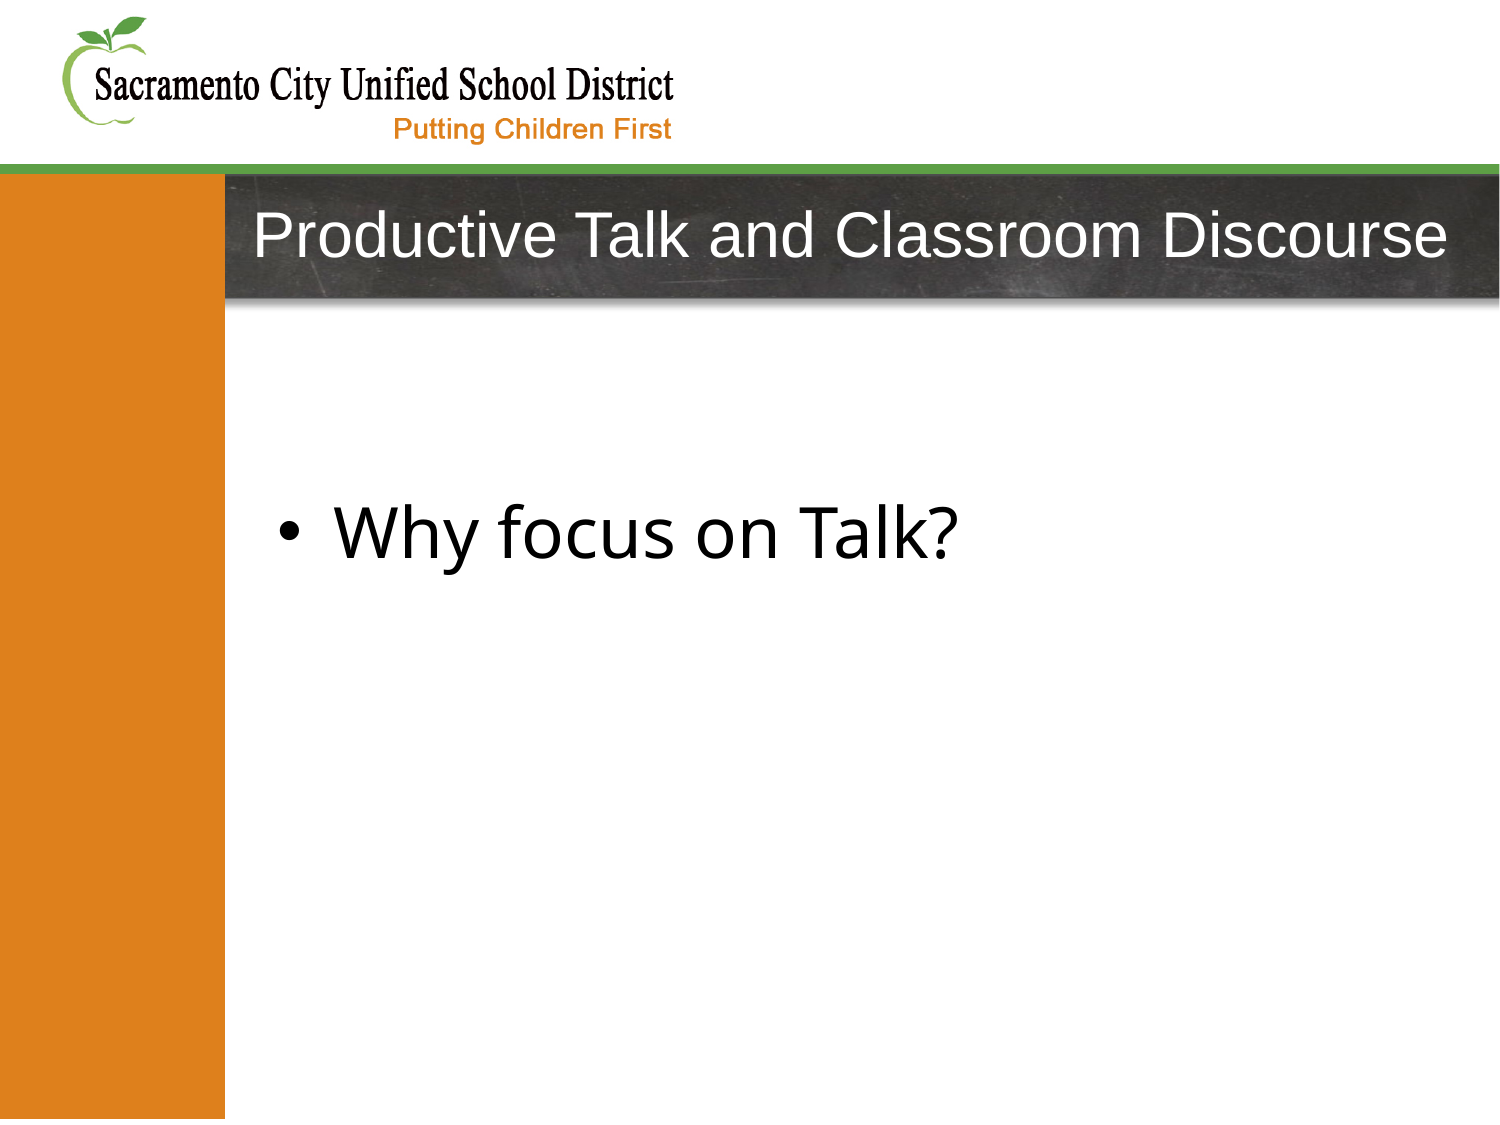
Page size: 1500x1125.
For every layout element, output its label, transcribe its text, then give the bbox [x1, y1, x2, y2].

picture [0, 0, 1500, 1119]
title Productive Talk and Classroom Discourse [237, 174, 1488, 288]
list Why focus on Talk? [262, 324, 1450, 1025]
